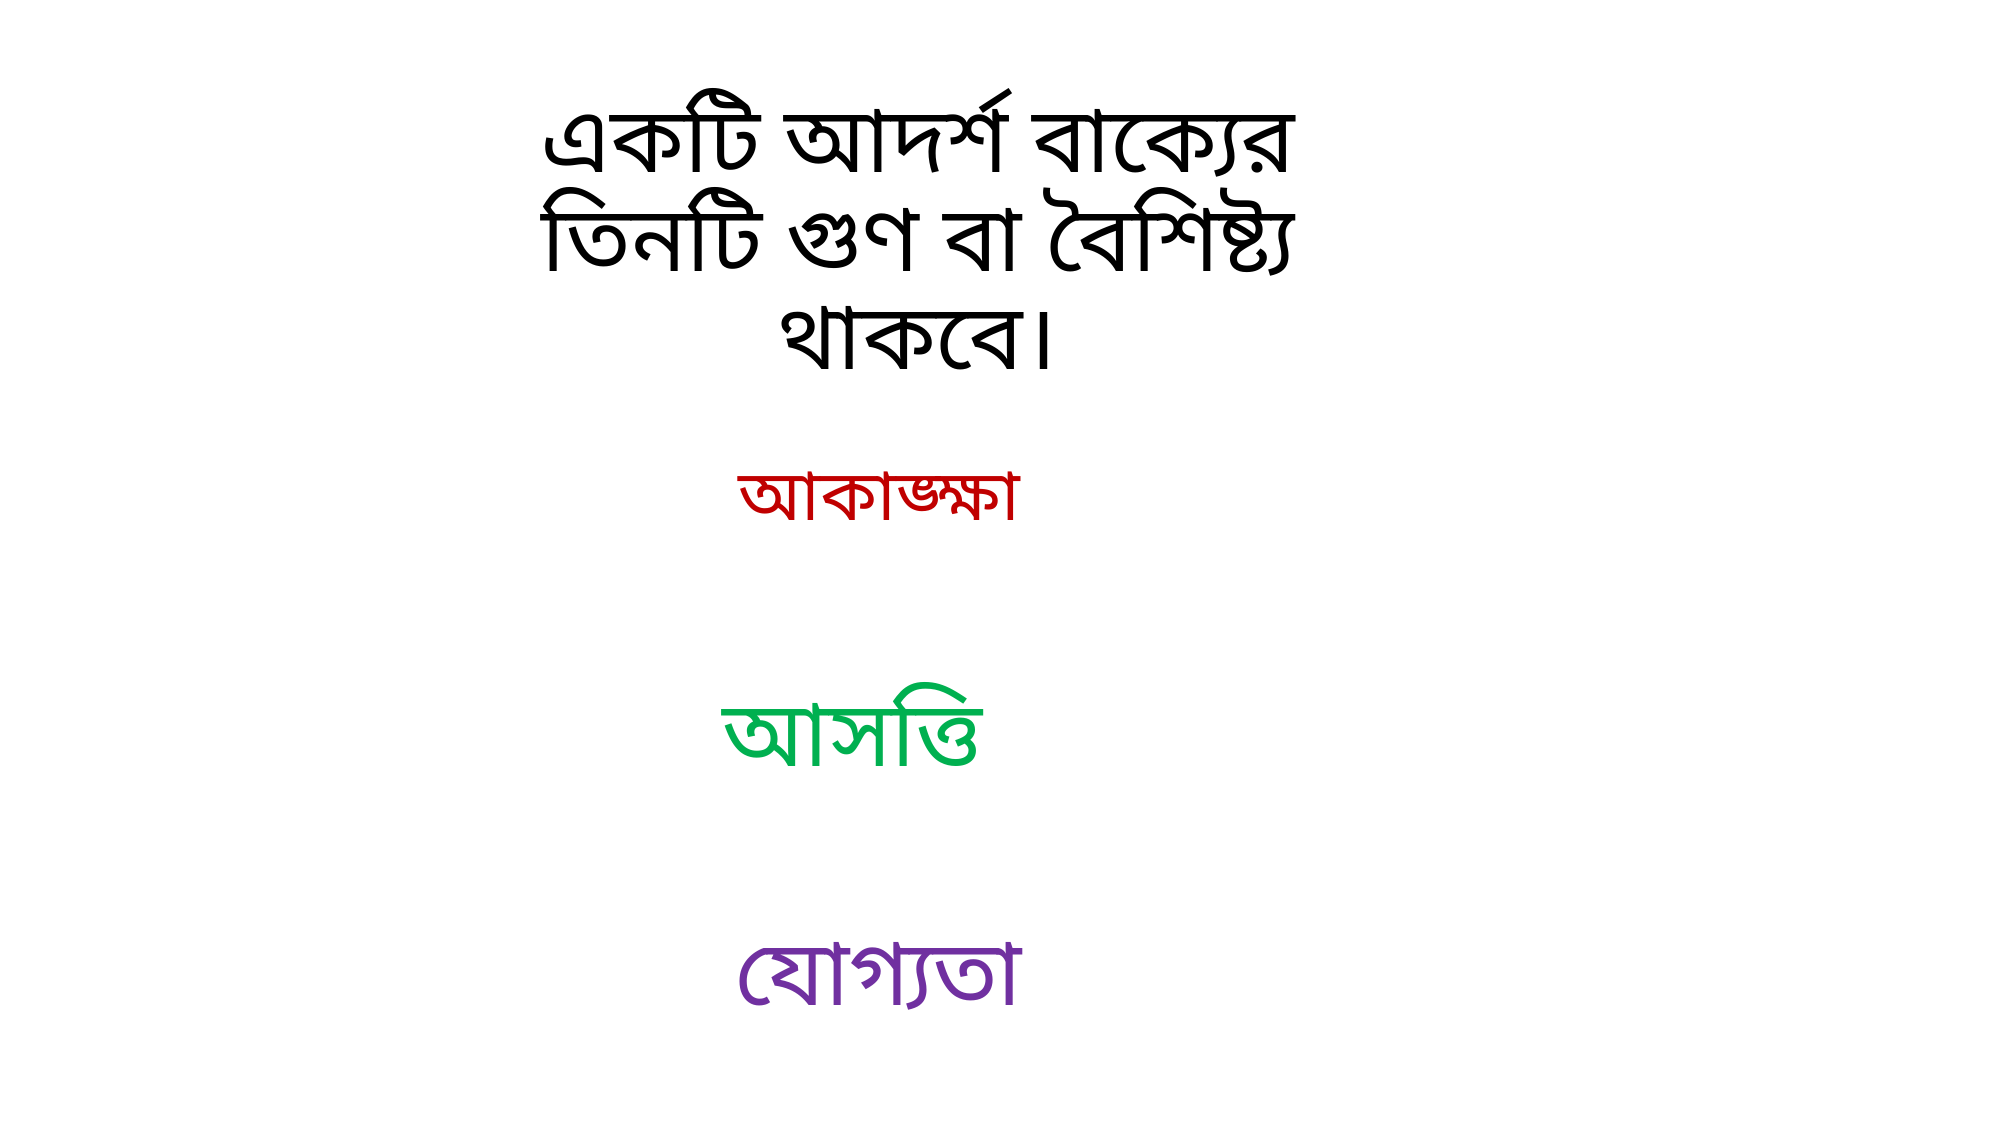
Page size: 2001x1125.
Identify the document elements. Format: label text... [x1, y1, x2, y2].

title একটি আদর্শ বাক্যের তিনটি গুণ বা বৈশিষ্ট্য থাকবে। [448, 132, 1388, 351]
text_box যোগ্যতা [692, 908, 1066, 1043]
text_box আসত্তি [706, 678, 999, 794]
text_box আকাঙ্ক্ষা [692, 430, 1066, 565]
